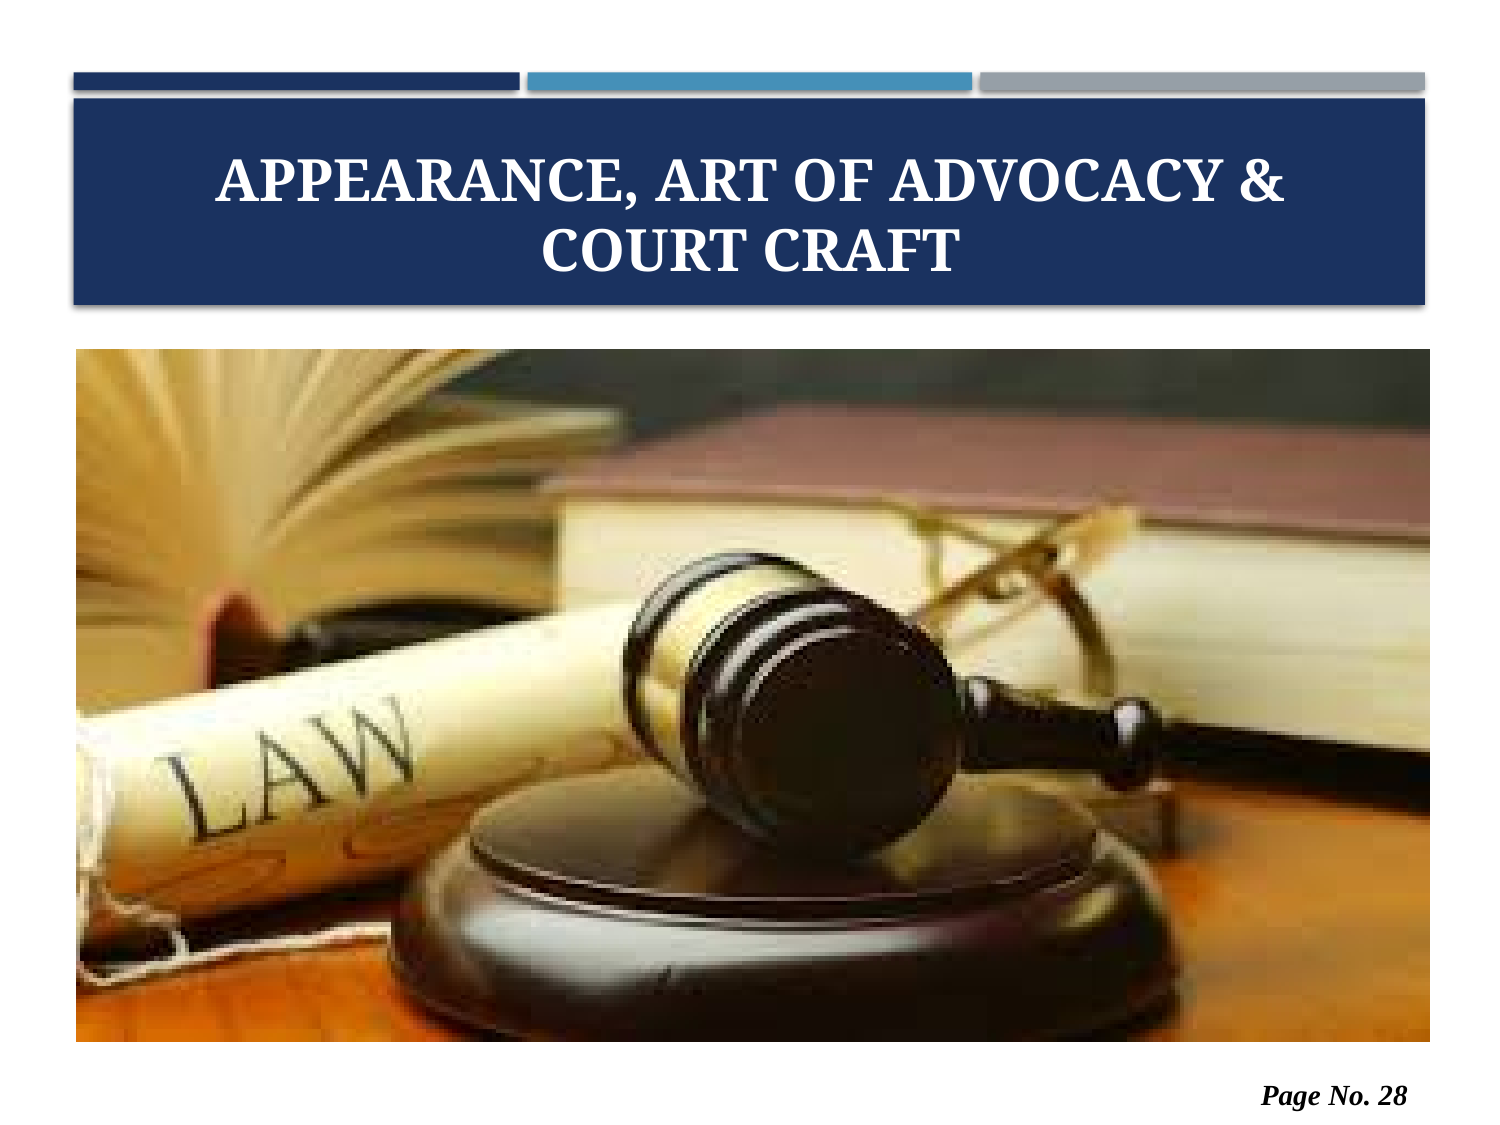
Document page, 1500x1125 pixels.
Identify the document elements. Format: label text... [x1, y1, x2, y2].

title APPEARANCE, ART OF ADVOCACY & COURT CRAFT [95, 112, 1406, 291]
text_box Page No. 28 [1246, 1068, 1430, 1119]
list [76, 349, 1430, 1042]
